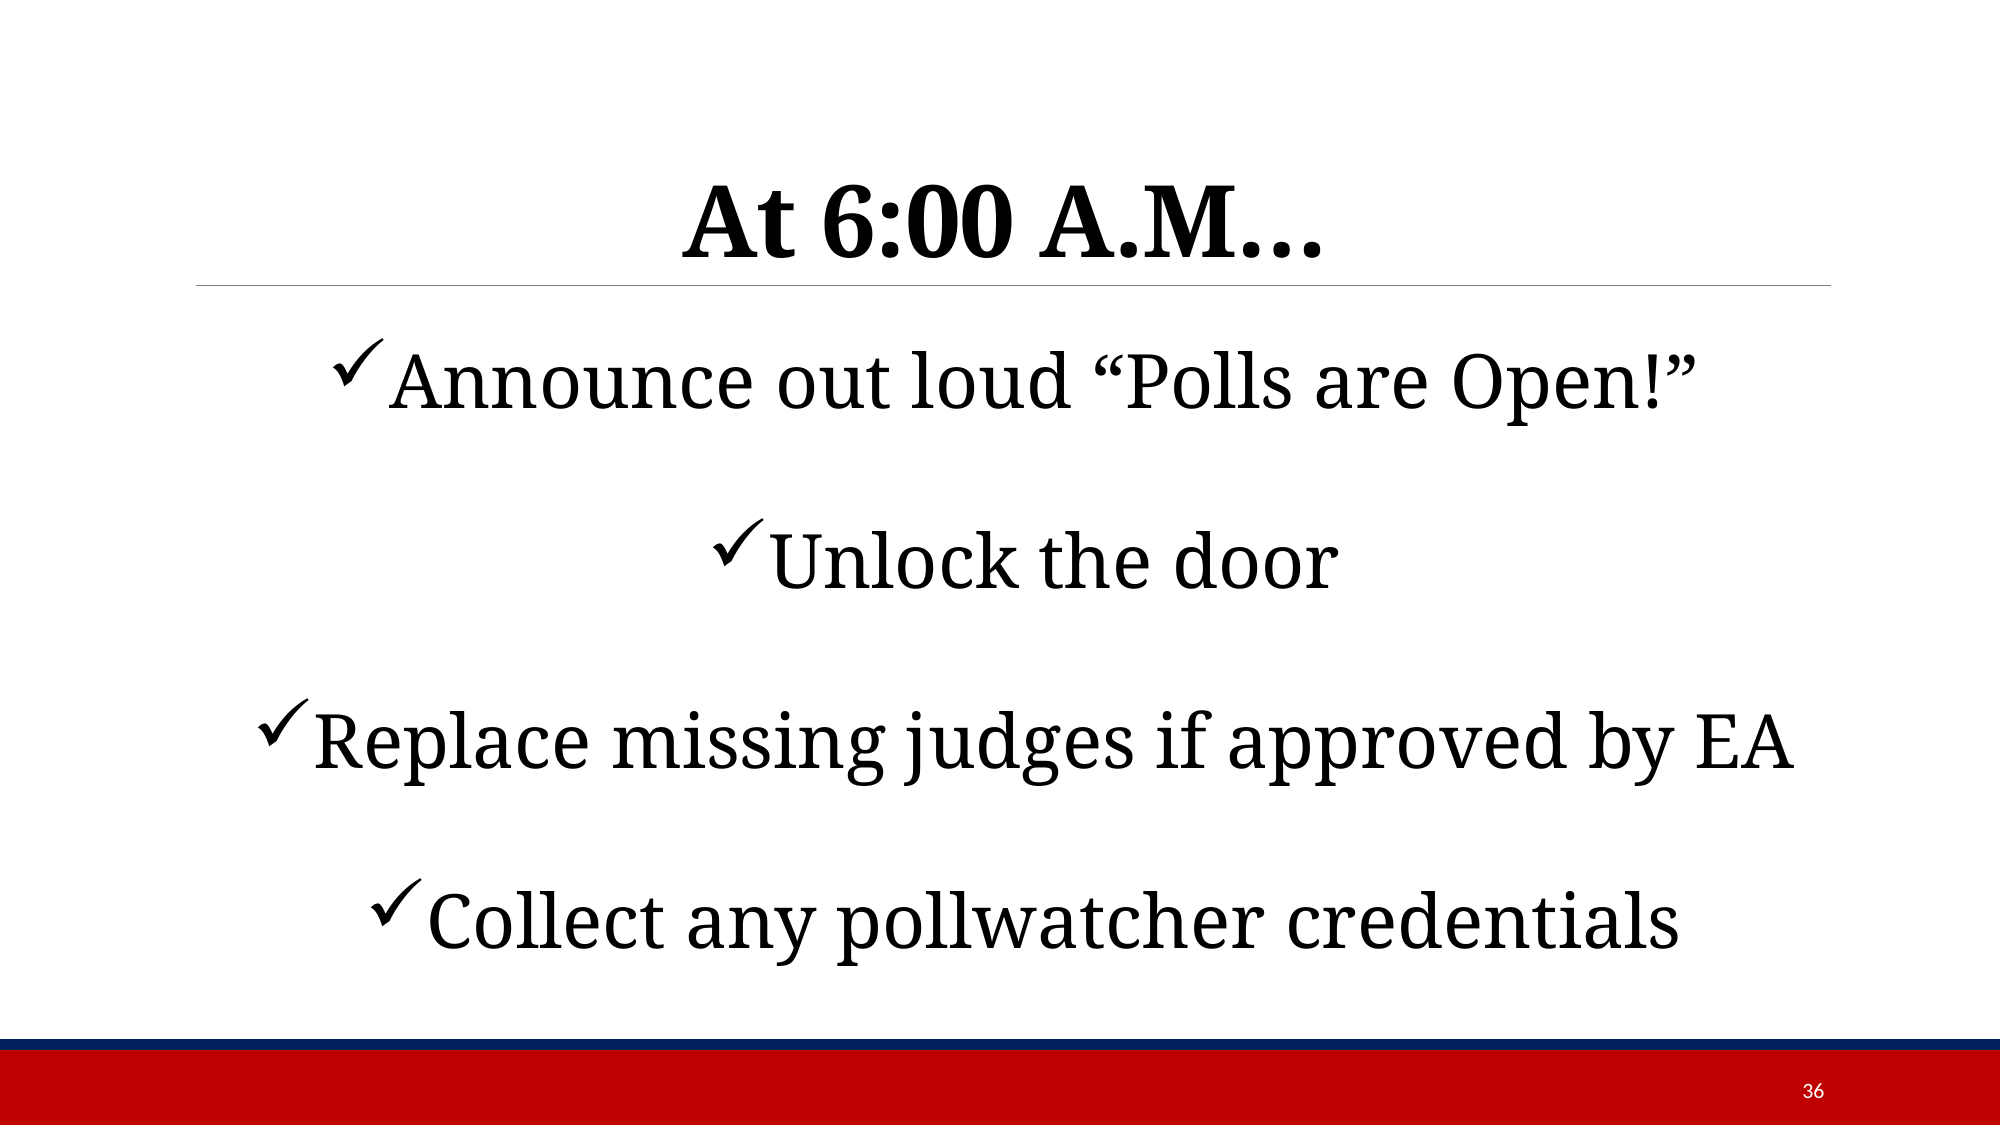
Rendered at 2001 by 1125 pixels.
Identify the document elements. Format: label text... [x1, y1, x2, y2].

text_box Announce out loud “Polls are Open!” Unlock the door Replace missing judges if approved by EA Collect any pollwatcher credentials [208, 326, 1840, 971]
title At 6:00 A.M… [180, 47, 1830, 285]
slide_number 36 [1624, 1059, 1840, 1120]
